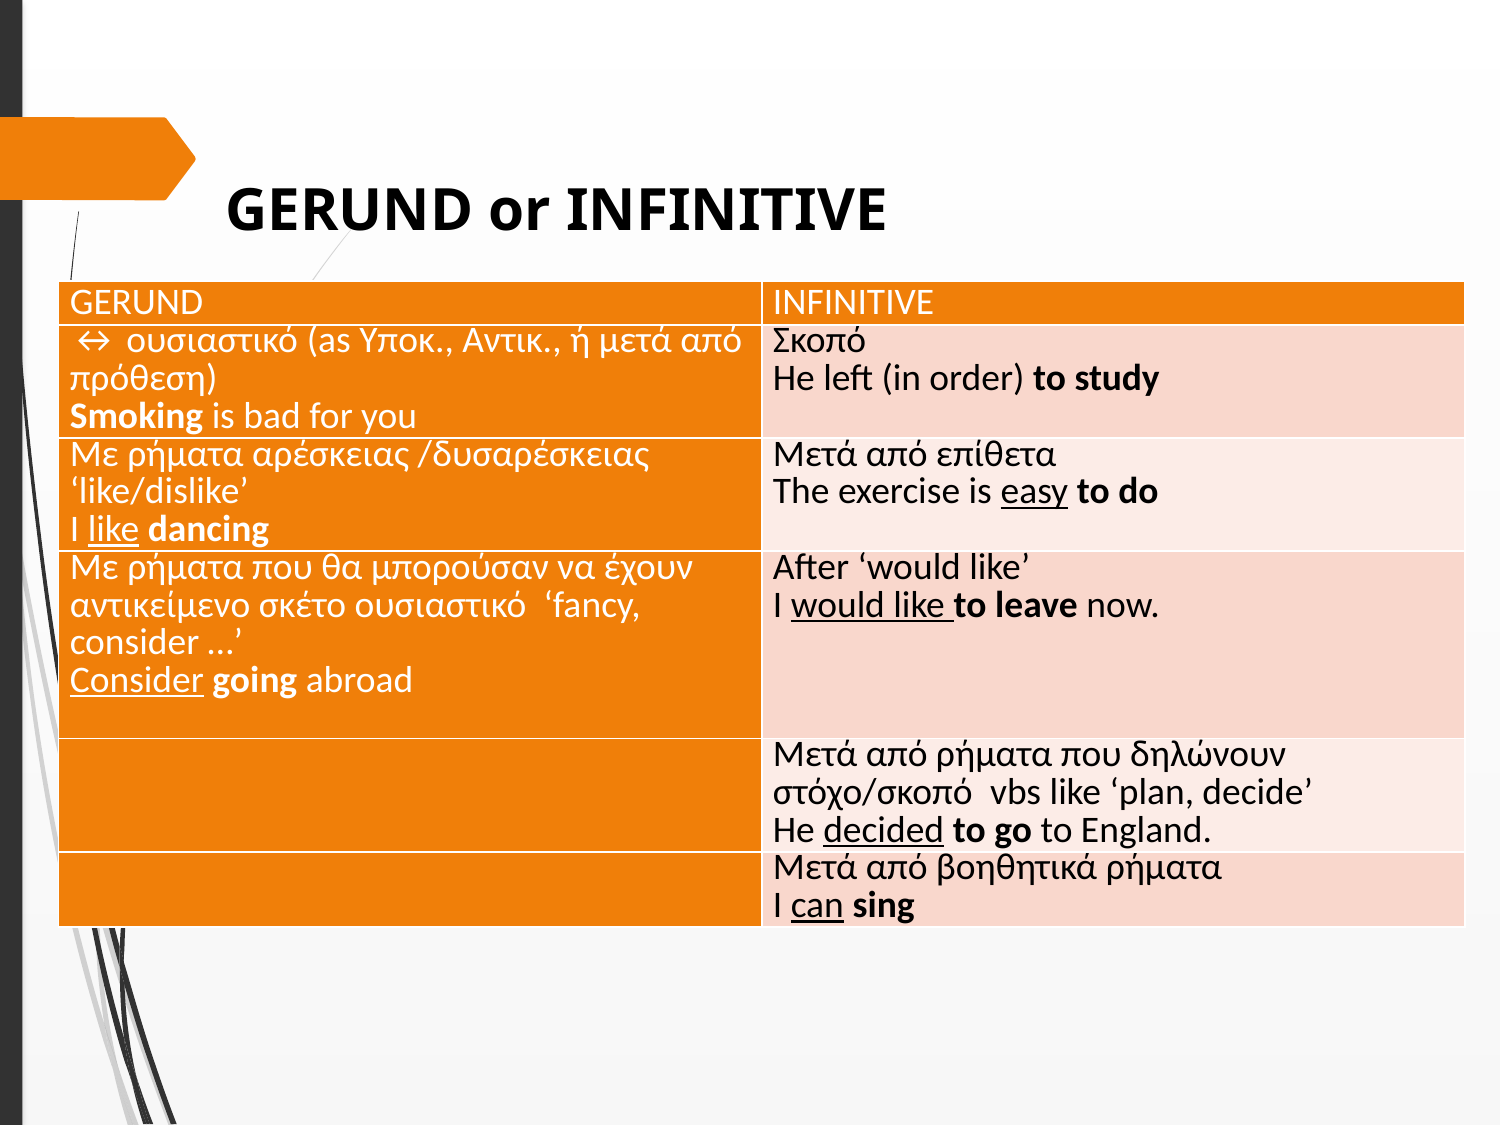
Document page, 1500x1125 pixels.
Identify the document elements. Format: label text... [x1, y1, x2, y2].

table_cell Με ρήματα αρέσκειας /δυσαρέσκειας ‘like/dislike’ I like dancing [59, 439, 761, 550]
table_cell [59, 739, 761, 851]
text_box GERUND or INFINITIVE [210, 164, 1381, 250]
table_cell Μετά από επίθετα The exercise is easy to do [763, 439, 1464, 550]
table_header INFINITIVE [763, 282, 1464, 324]
table_cell ↔ ουσιαστικό (as Υποκ., Αντικ., ή μετά από πρόθεση) Smoking is bad for you [59, 326, 761, 437]
table_cell Σκοπό He left (in order) to study [763, 326, 1464, 437]
table_cell Με ρήματα που θα μπορούσαν να έχουν αντικείμενο σκέτο ουσιαστικό ‘fancy, consider …’ Consider going abroad [59, 552, 761, 738]
table_cell Μετά από ρήματα που δηλώνουν στόχο/σκοπό vbs like ‘plan, decide’ He decided to go to England. [763, 739, 1464, 851]
table_cell [59, 853, 761, 926]
table_header GERUND [59, 282, 761, 324]
table_cell Μετά από βοηθητικά ρήματα I can sing [763, 853, 1464, 926]
table_cell After ‘would like’ I would like to leave now. [763, 552, 1464, 738]
